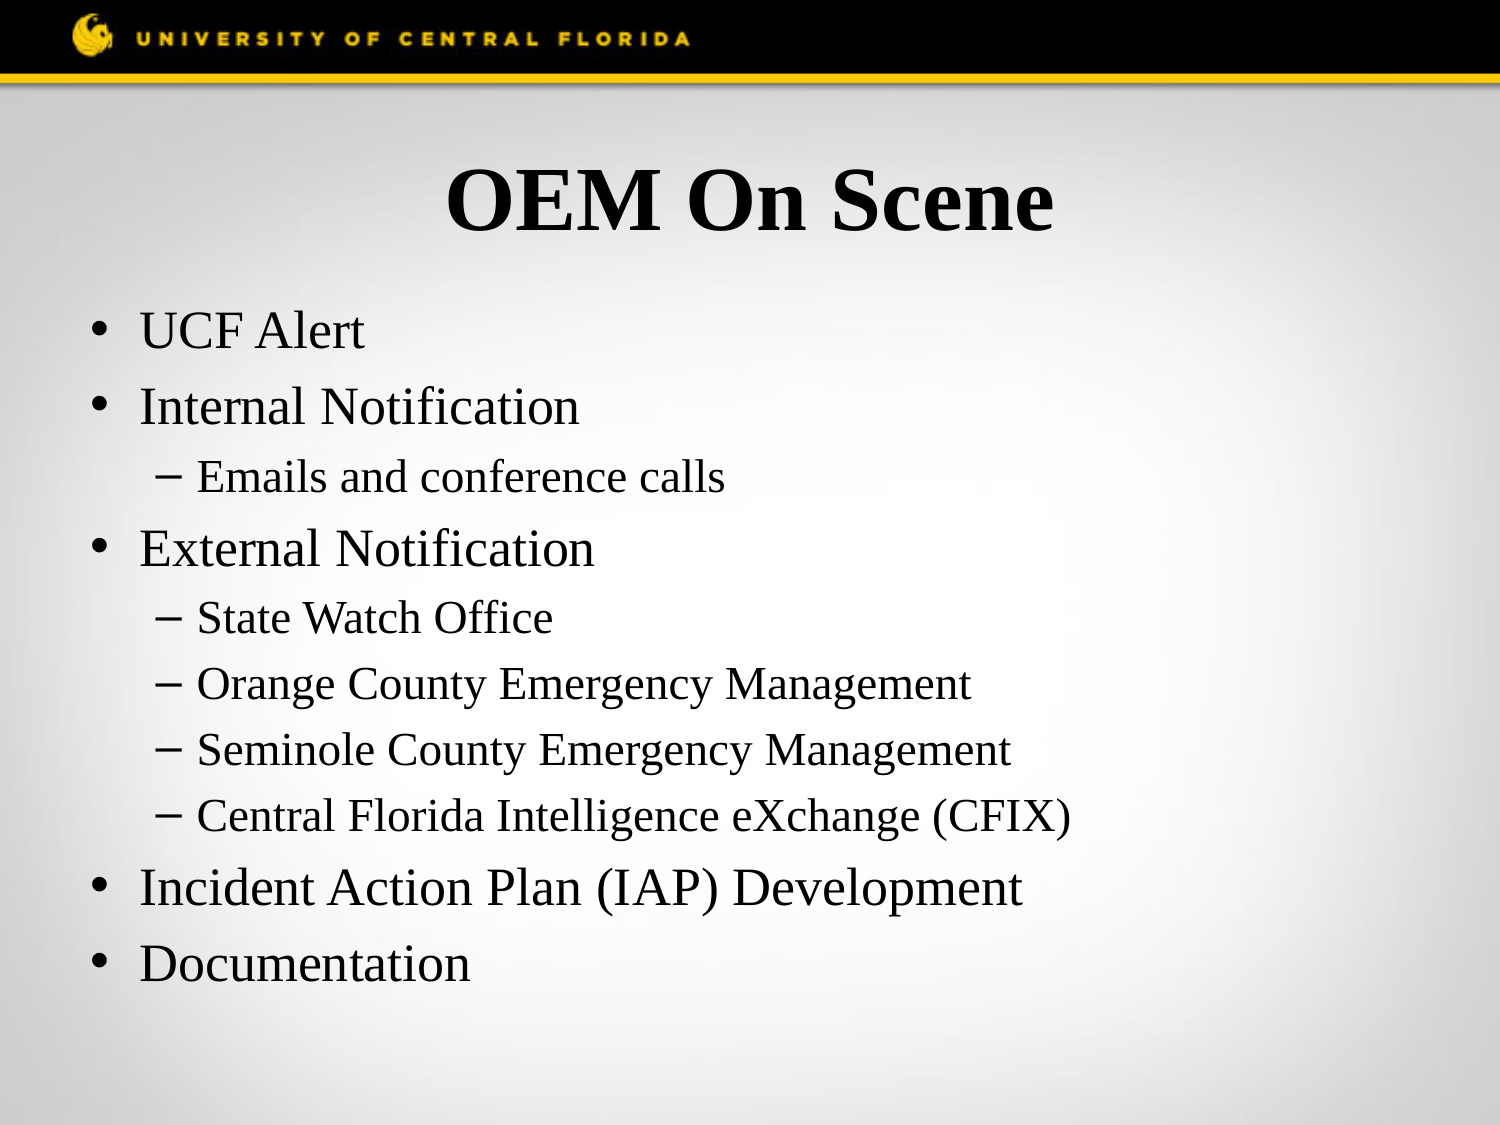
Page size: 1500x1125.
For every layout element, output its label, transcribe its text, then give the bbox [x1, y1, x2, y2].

title OEM On Scene [75, 125, 1425, 263]
picture [0, 0, 1500, 1125]
list UCF Alert Internal Notification Emails and conference calls External Notification State Watch Office Orange County Emergency Management Seminole County Emergency Management Central Florida Intelligence eXchange (CFIX) Incident Action Plan (IAP) Development Documentation [75, 287, 1425, 1005]
